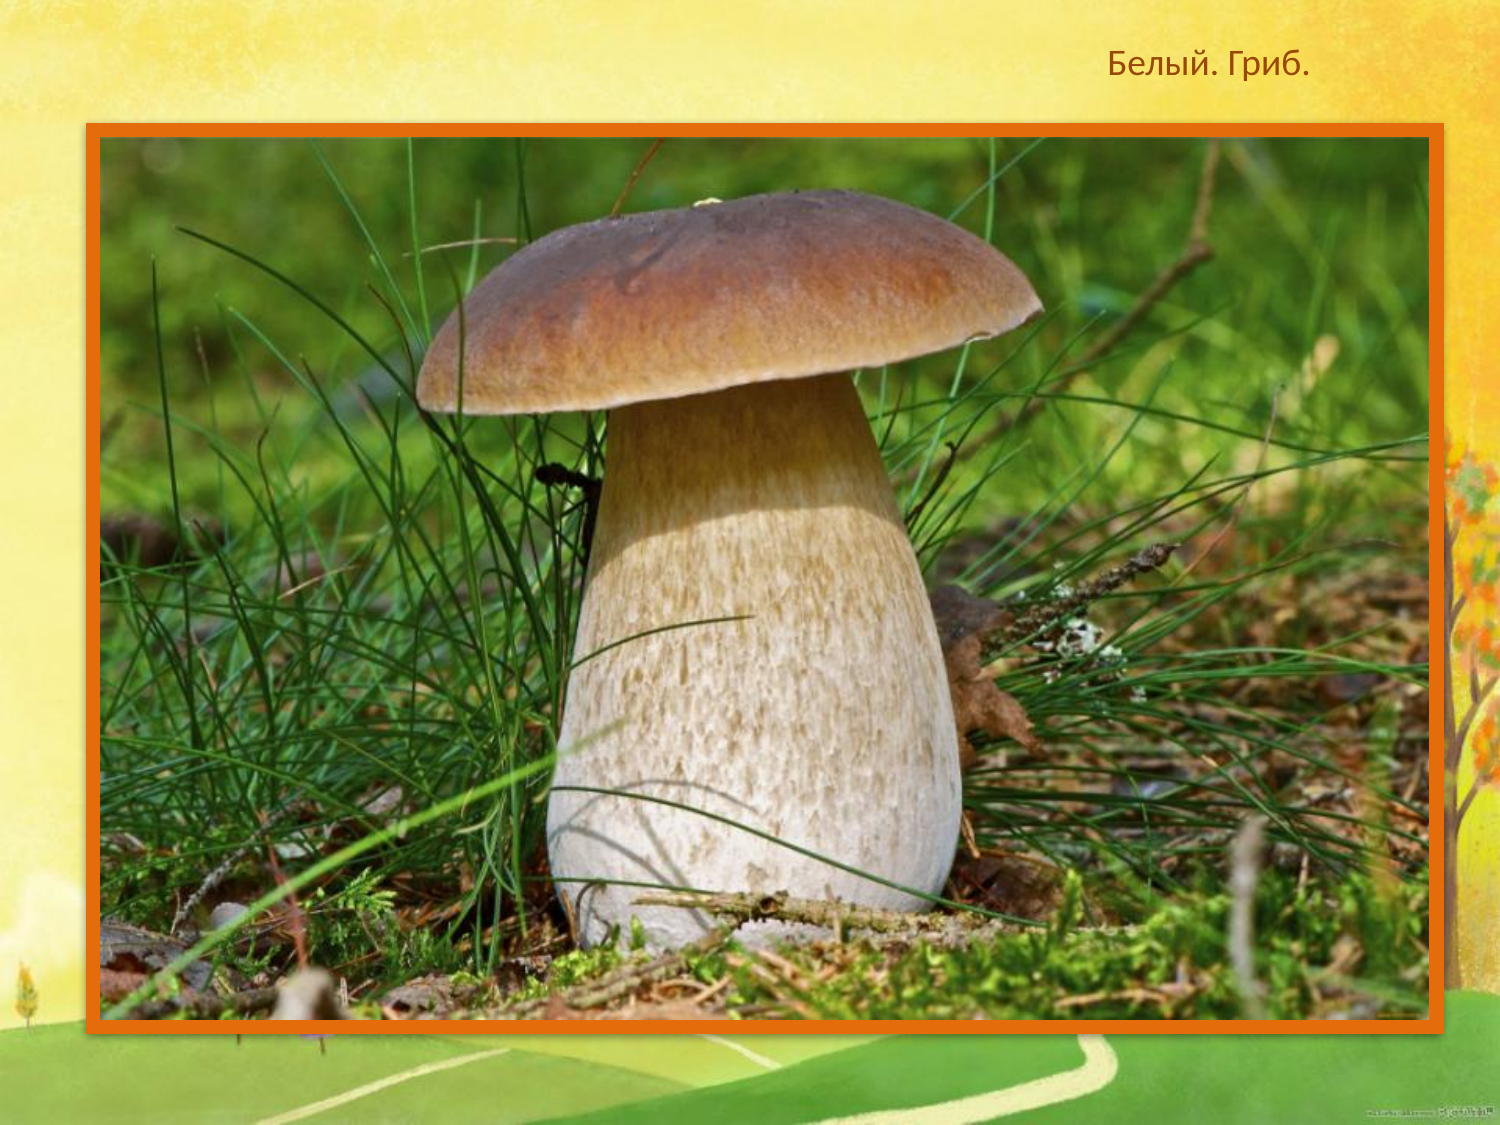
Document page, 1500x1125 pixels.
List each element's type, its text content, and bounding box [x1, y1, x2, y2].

text_box Белый. Гриб. [1092, 30, 1341, 91]
picture [0, 0, 1500, 1125]
